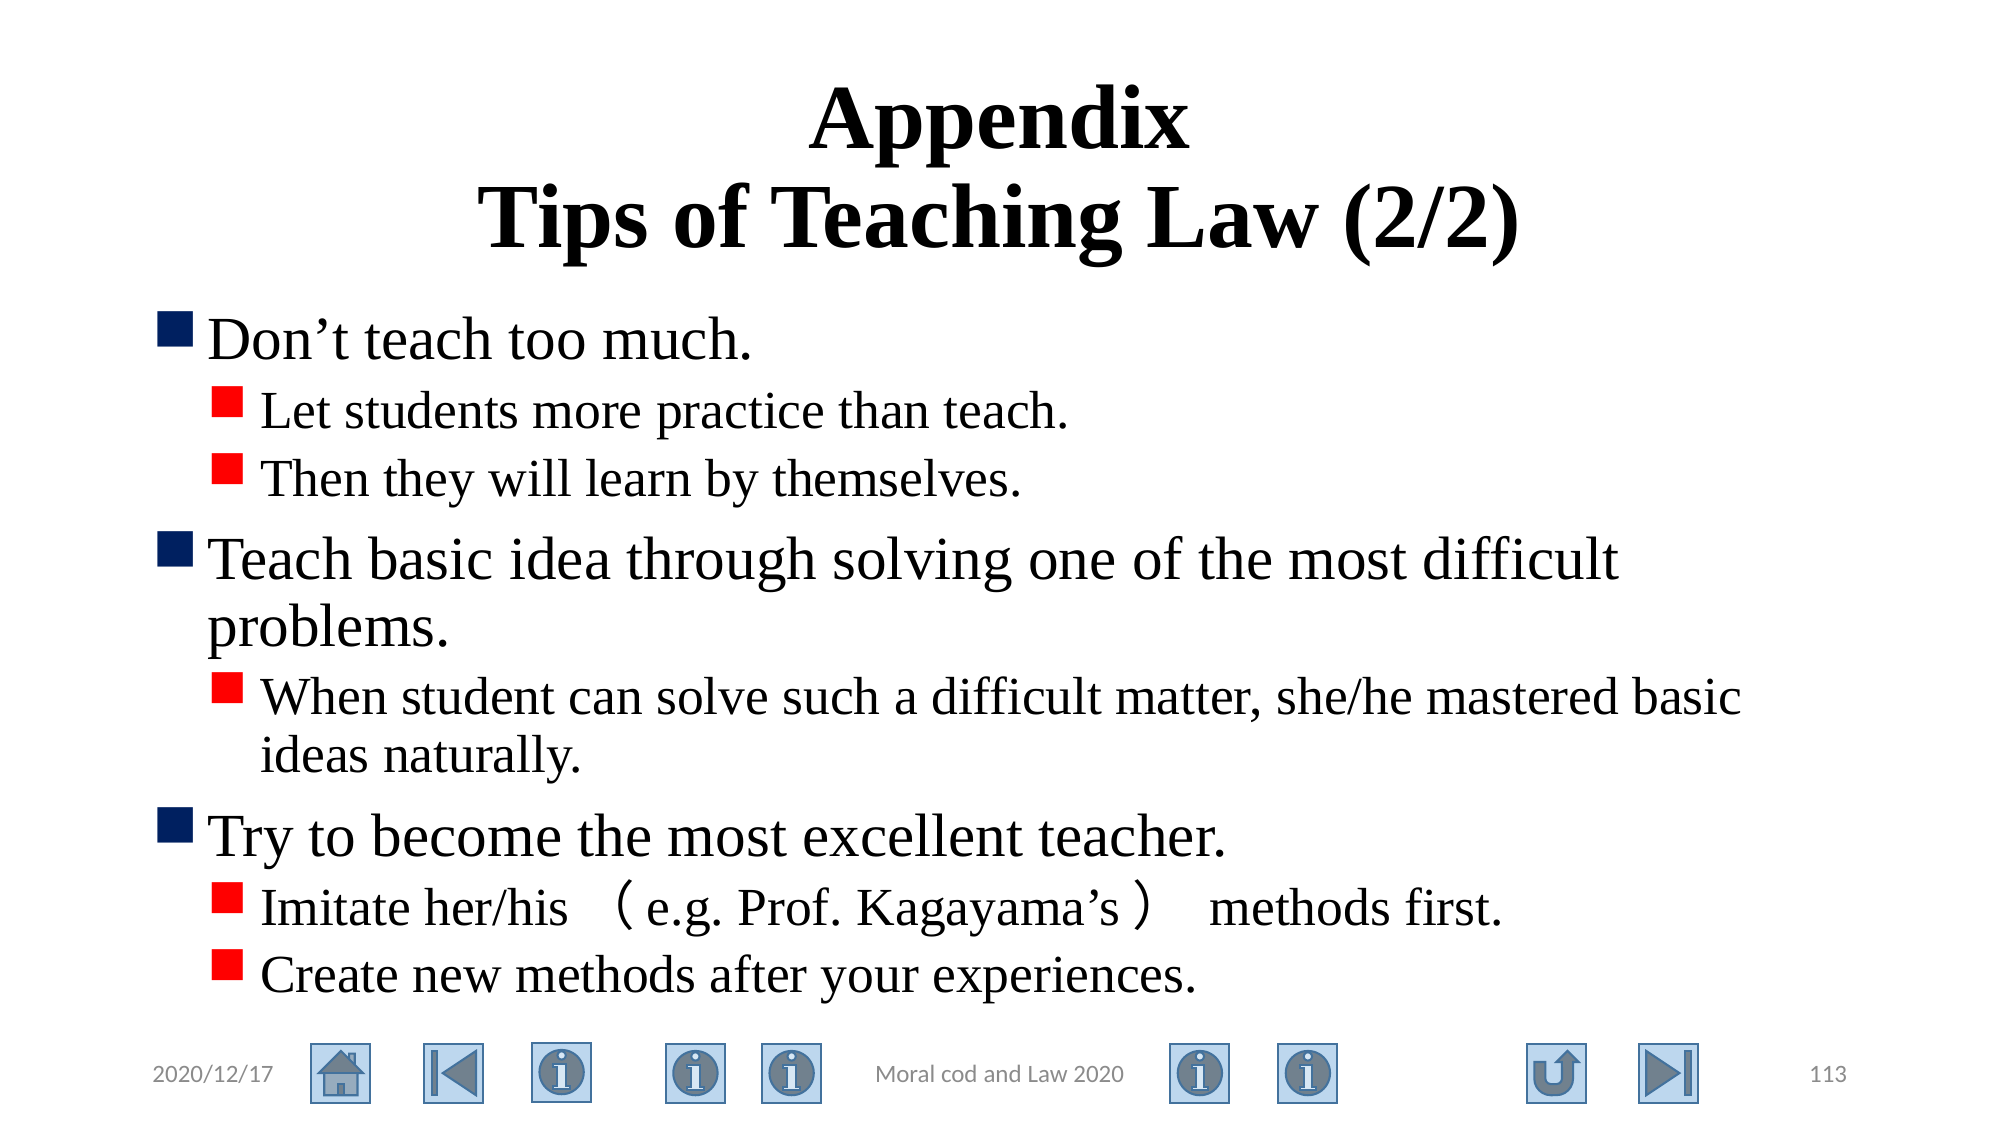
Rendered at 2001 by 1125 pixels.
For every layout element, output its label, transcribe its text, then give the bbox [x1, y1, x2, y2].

slide_number 113 [1412, 1042, 1863, 1103]
title Appendix Tips of Teaching Law (2/2) [137, 59, 1863, 278]
footer Moral cod and Law 2020 [662, 1042, 1338, 1103]
list Don’t teach too much. Let students more practice than teach. Then they will learn by themselves. Teach basic idea through solving one of the most difficult problems. When student can solve such a difficult matter, she/he mastered basic ideas naturally. Try to become the most excellent teacher. Imitate her/his（e.g. Prof. Kagayama’s） methods first. Create new methods after your experiences. [137, 299, 1863, 1014]
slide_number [137, 1042, 588, 1103]
